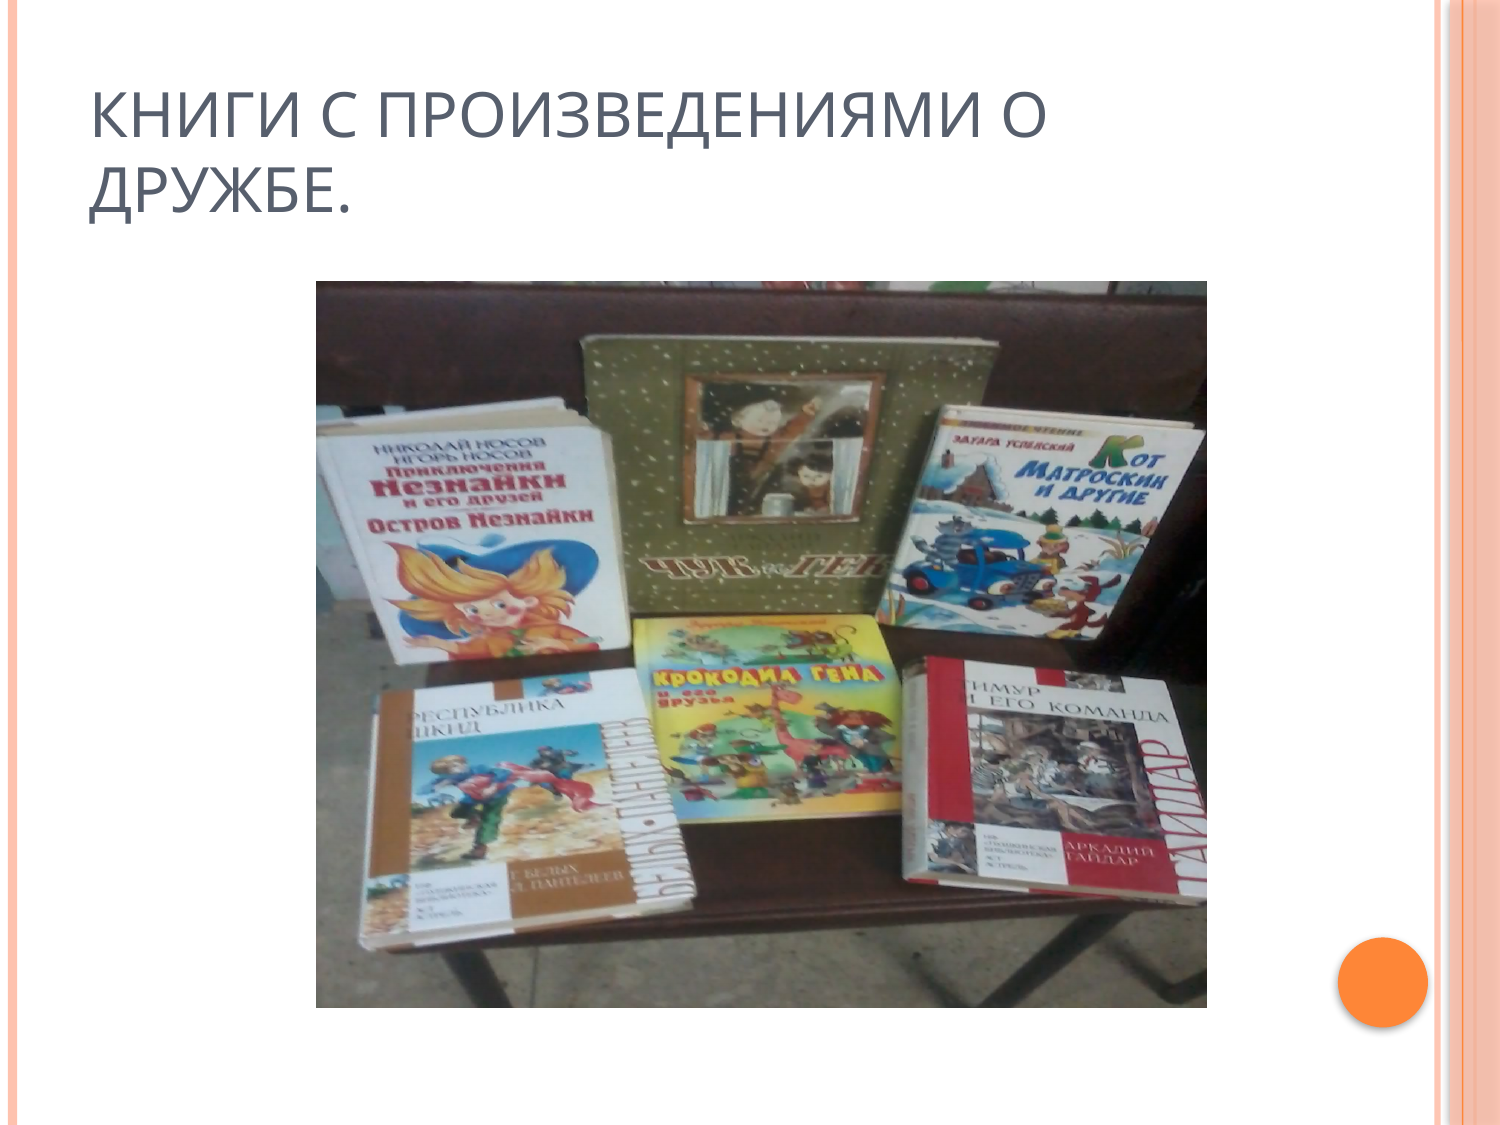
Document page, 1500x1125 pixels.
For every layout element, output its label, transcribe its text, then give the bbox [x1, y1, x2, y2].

title Книги с произведениями о дружбе. [75, 45, 1300, 233]
picture [315, 280, 1208, 1009]
